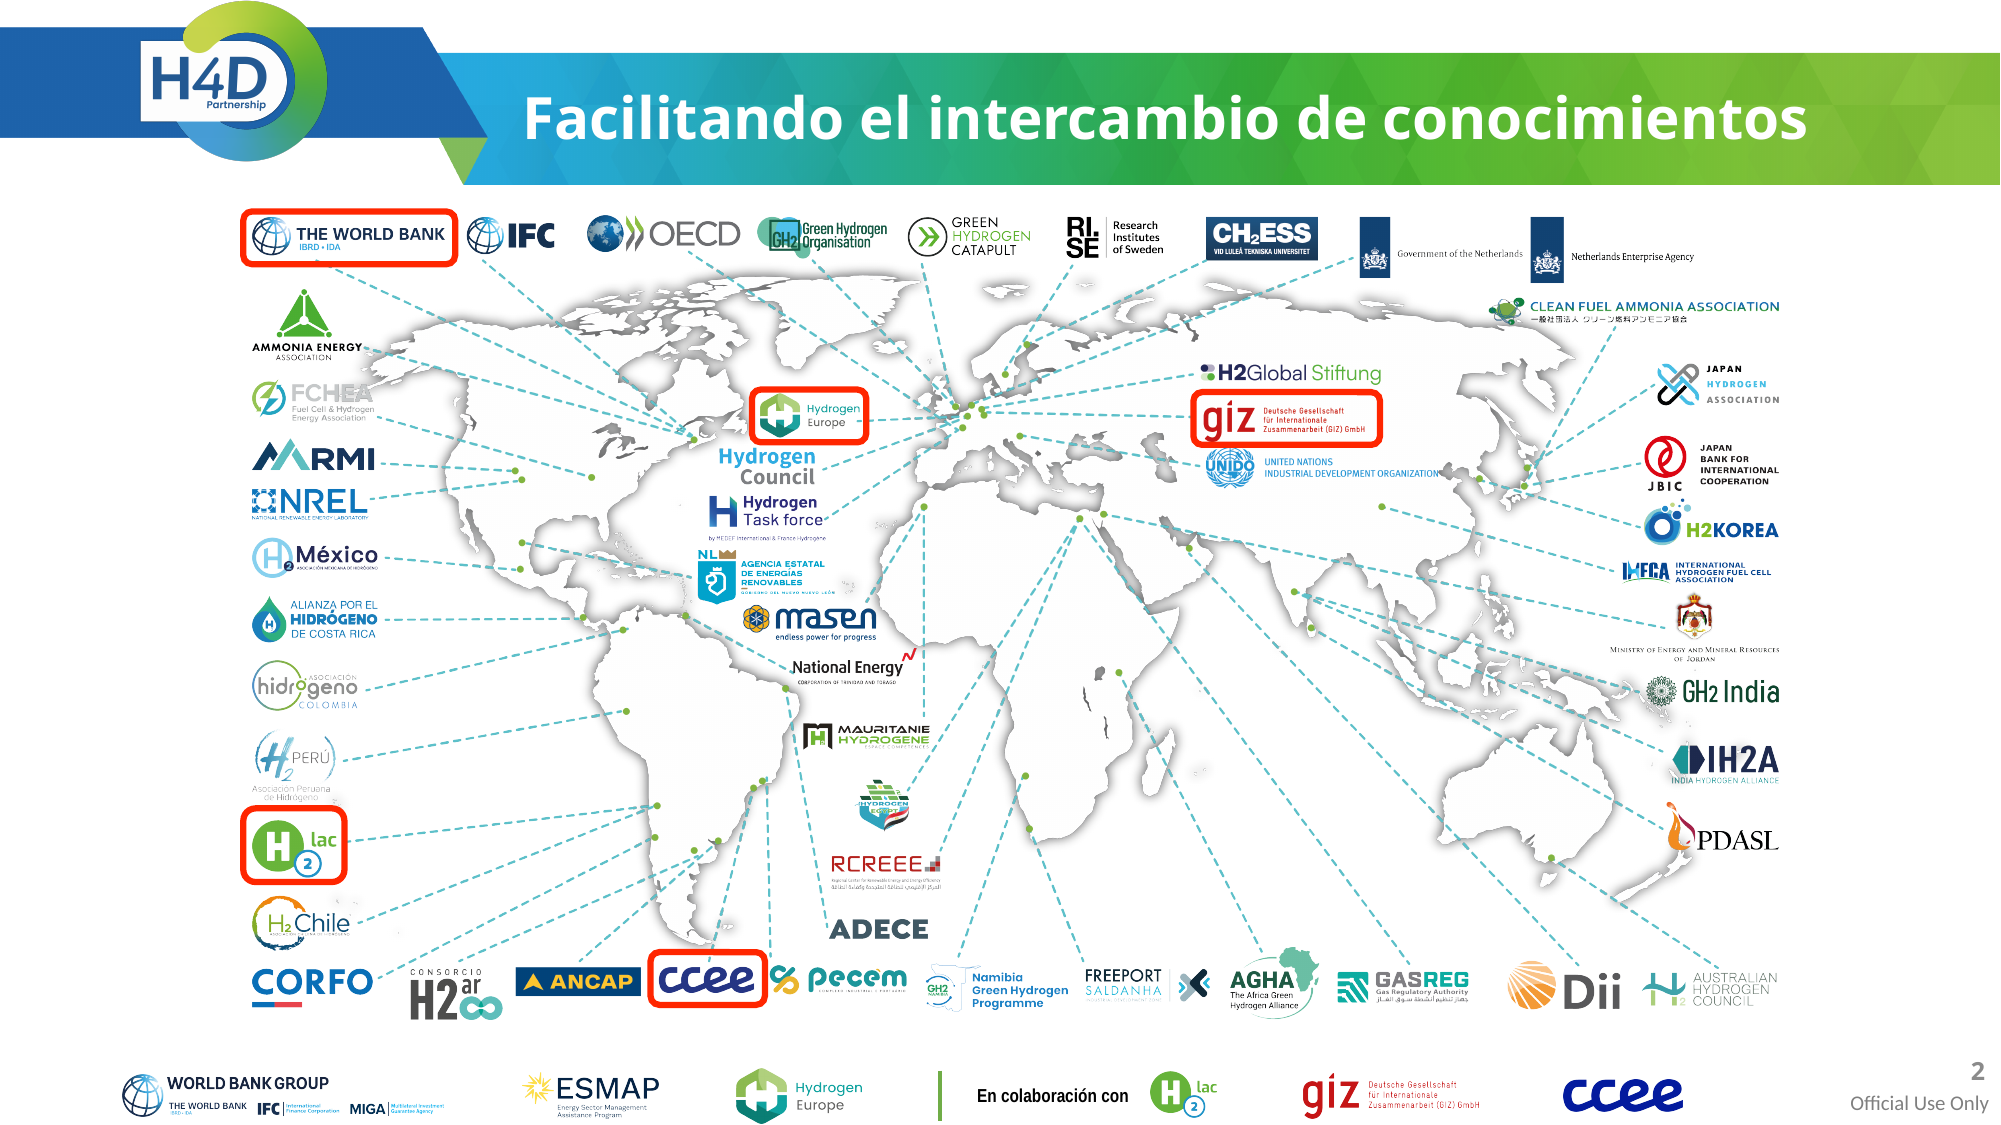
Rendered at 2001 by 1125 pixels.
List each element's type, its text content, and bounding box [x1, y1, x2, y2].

picture [122, 1074, 444, 1117]
picture [1563, 1103, 1683, 1112]
picture [0, 0, 2000, 185]
picture [1303, 1073, 1479, 1119]
picture [1150, 1071, 1217, 1118]
picture [522, 1072, 659, 1119]
slide_number 2 [1550, 1042, 2000, 1103]
text_box [242, 210, 455, 266]
picture [736, 1068, 862, 1124]
text_box [242, 807, 252, 883]
picture [252, 215, 1779, 1020]
